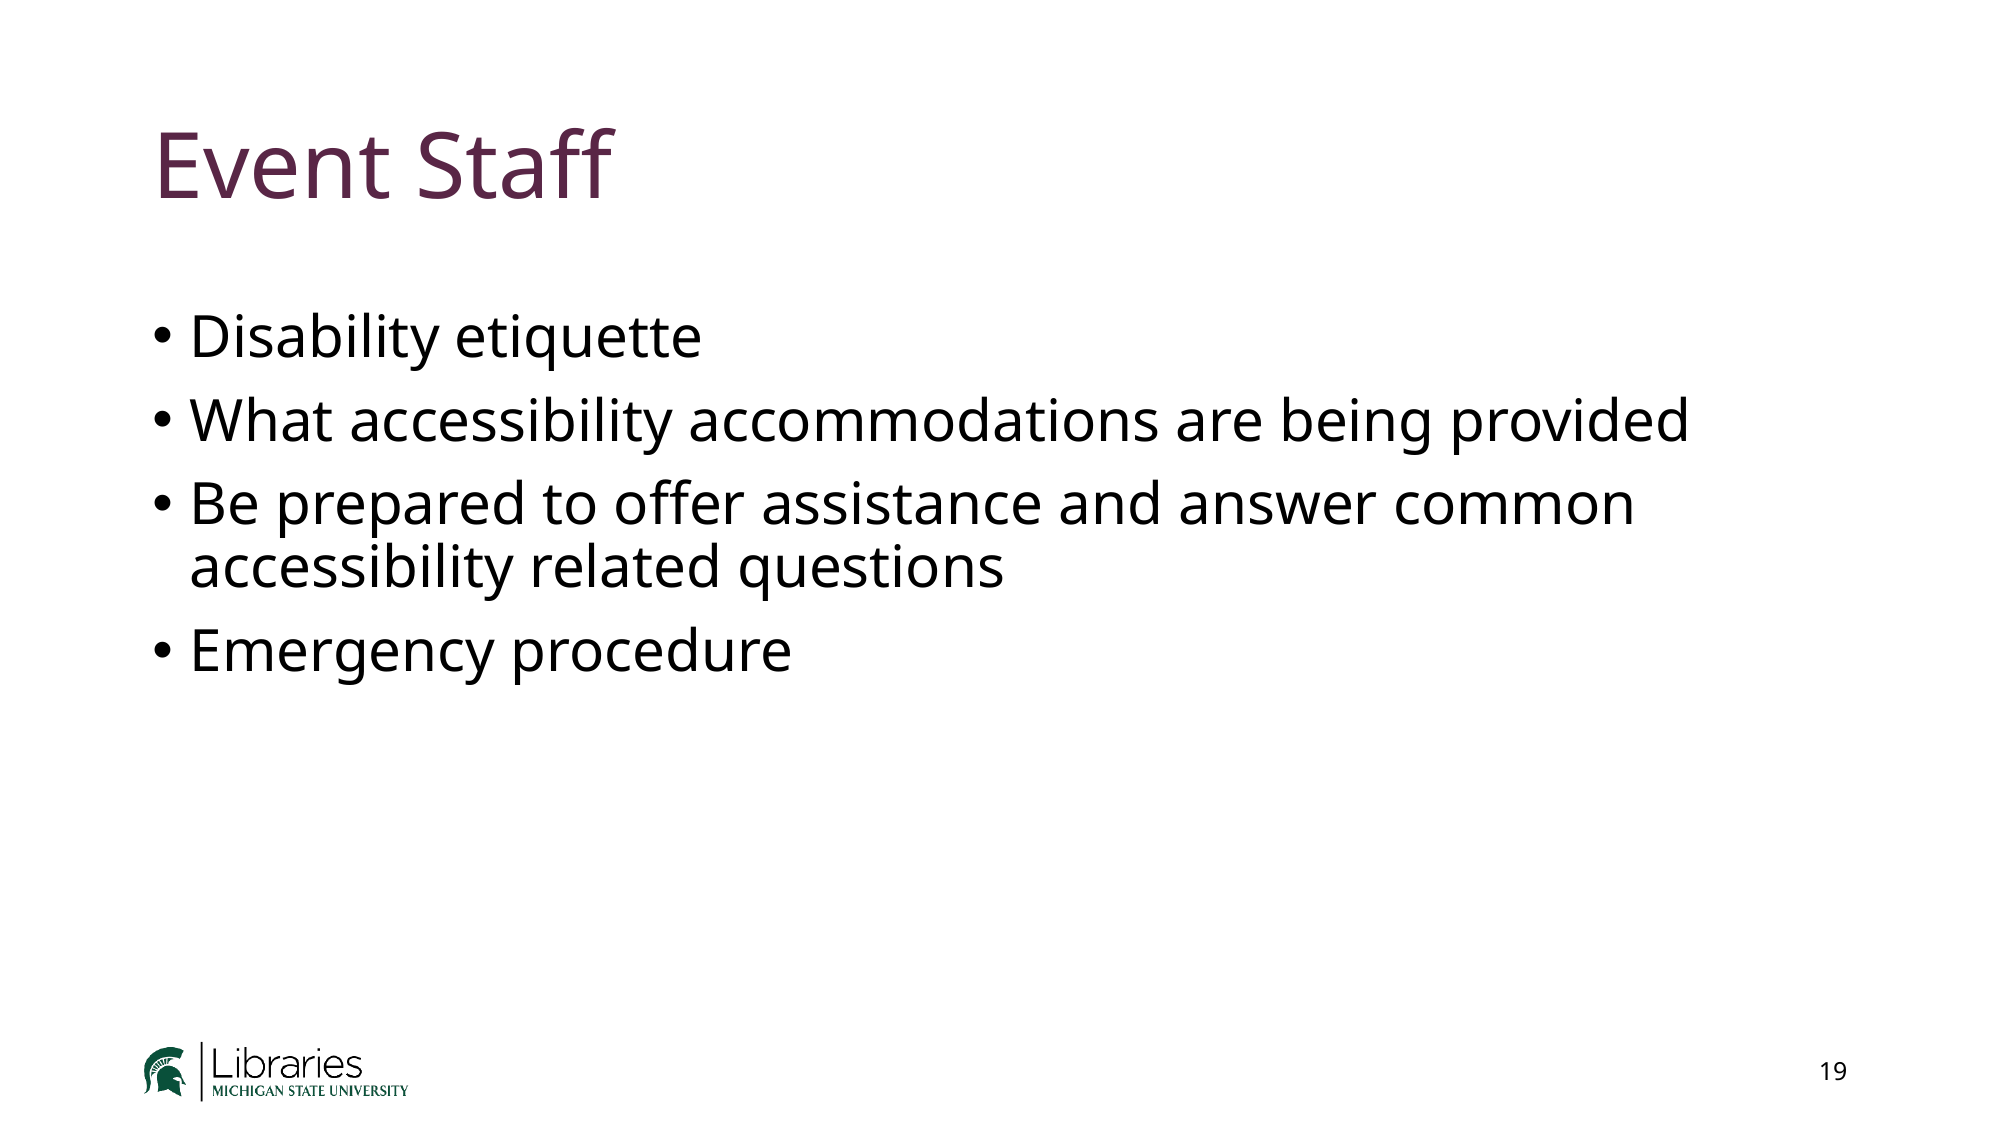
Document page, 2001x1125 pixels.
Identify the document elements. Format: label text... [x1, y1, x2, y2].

list Disability etiquette What accessibility accommodations are being provided Be prepared to offer assistance and answer common accessibility related questions Emergency procedure [137, 299, 1863, 1014]
picture [134, 1035, 419, 1108]
title Event Staff [137, 59, 1863, 278]
slide_number 19 [1412, 1042, 1863, 1103]
